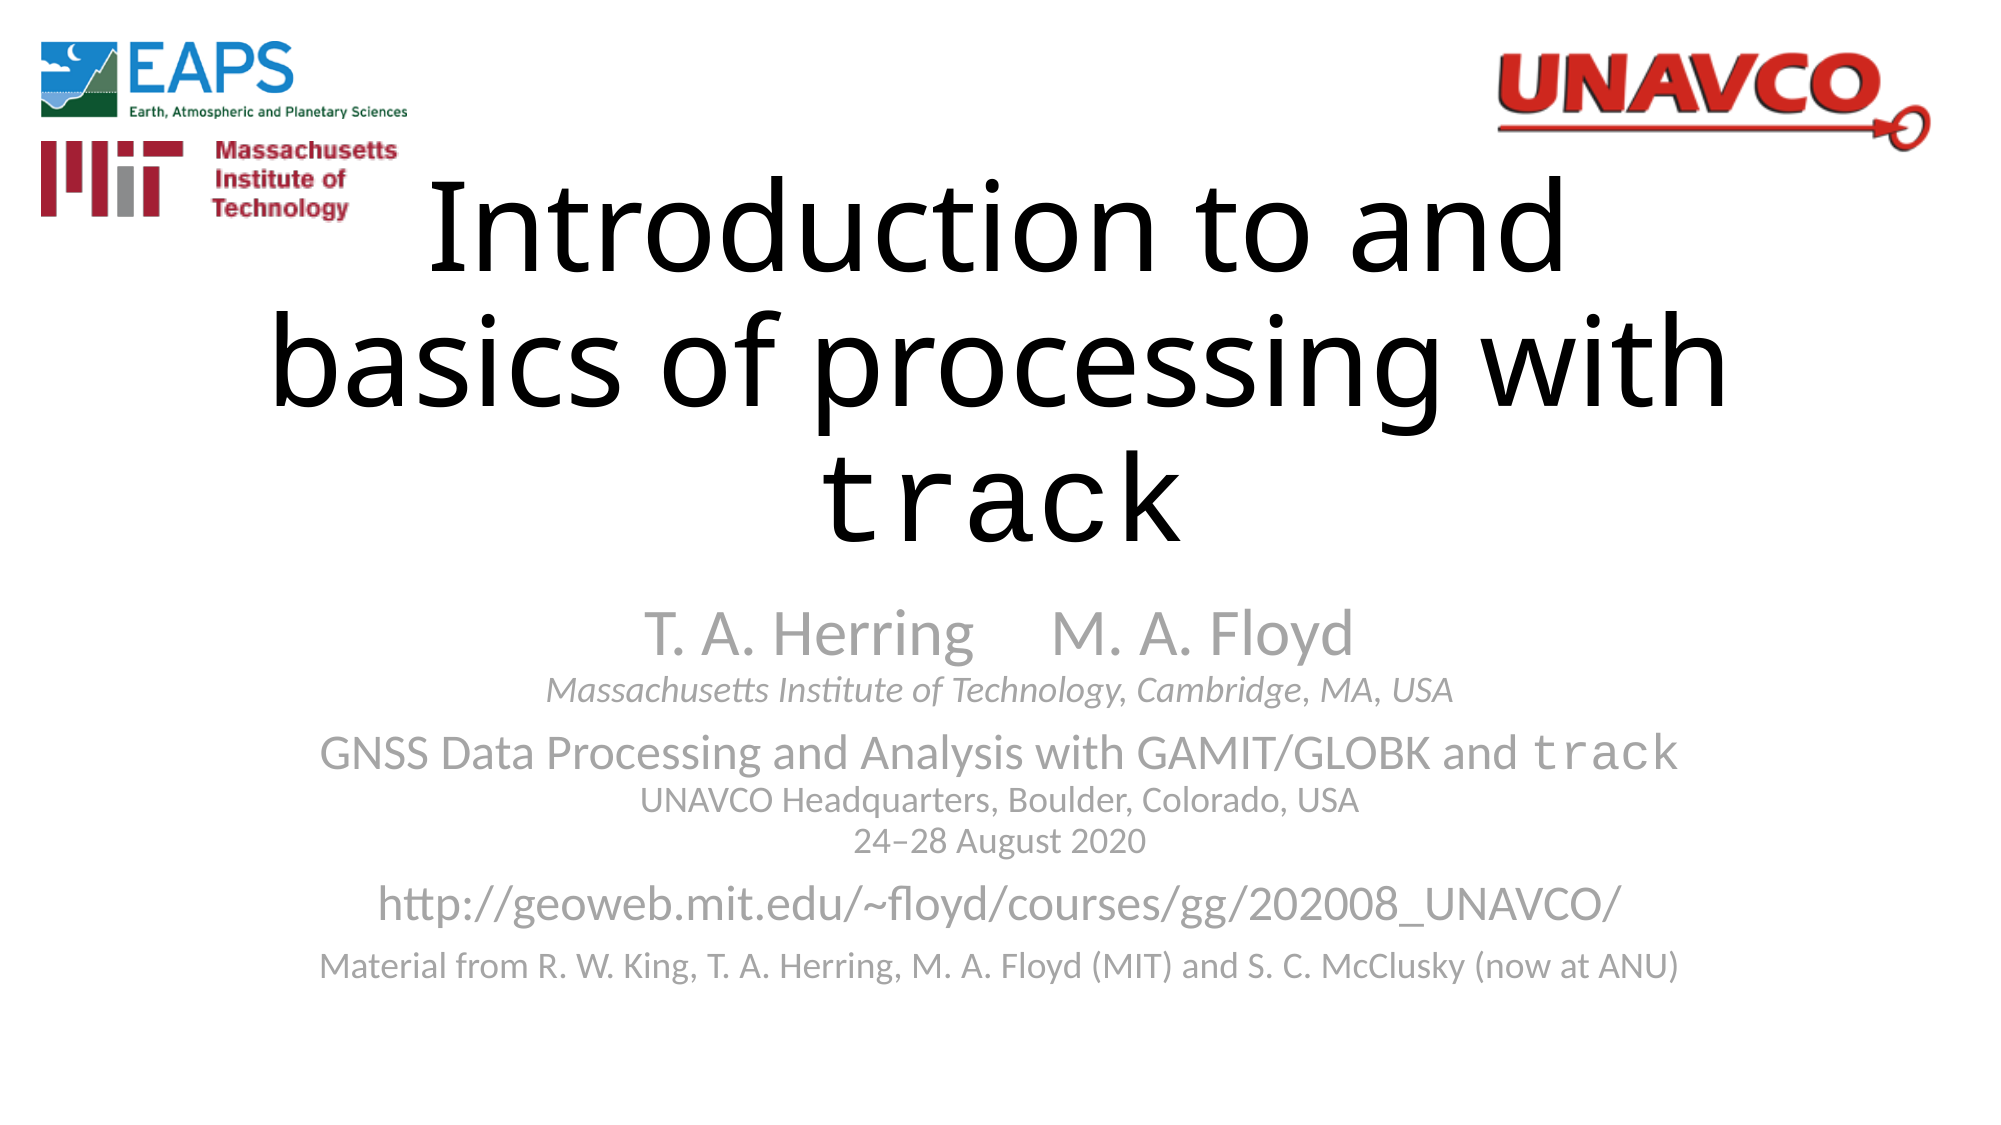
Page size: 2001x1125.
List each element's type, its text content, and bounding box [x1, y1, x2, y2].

picture [41, 141, 399, 223]
picture [41, 41, 407, 119]
subtitle T. A. Herring M. A. Floyd Massachusetts Institute of Technology, Cambridge, MA, USA GNSS Data Processing and Analysis with GAMIT/GLOBK and track UNAVCO Headquarters, Boulder, Colorado, USA 24–28 August 2020 http://geoweb.mit.edu/~floyd/courses/gg/202008_UNAVCO/ Material from R. W. King, T. A. Herring, M. A. Floyd (MIT) and S. C. McClusky (now at ANU) [249, 590, 1750, 863]
picture [1470, 41, 1959, 164]
title Introduction to and basics of processing with track [249, 184, 1750, 576]
